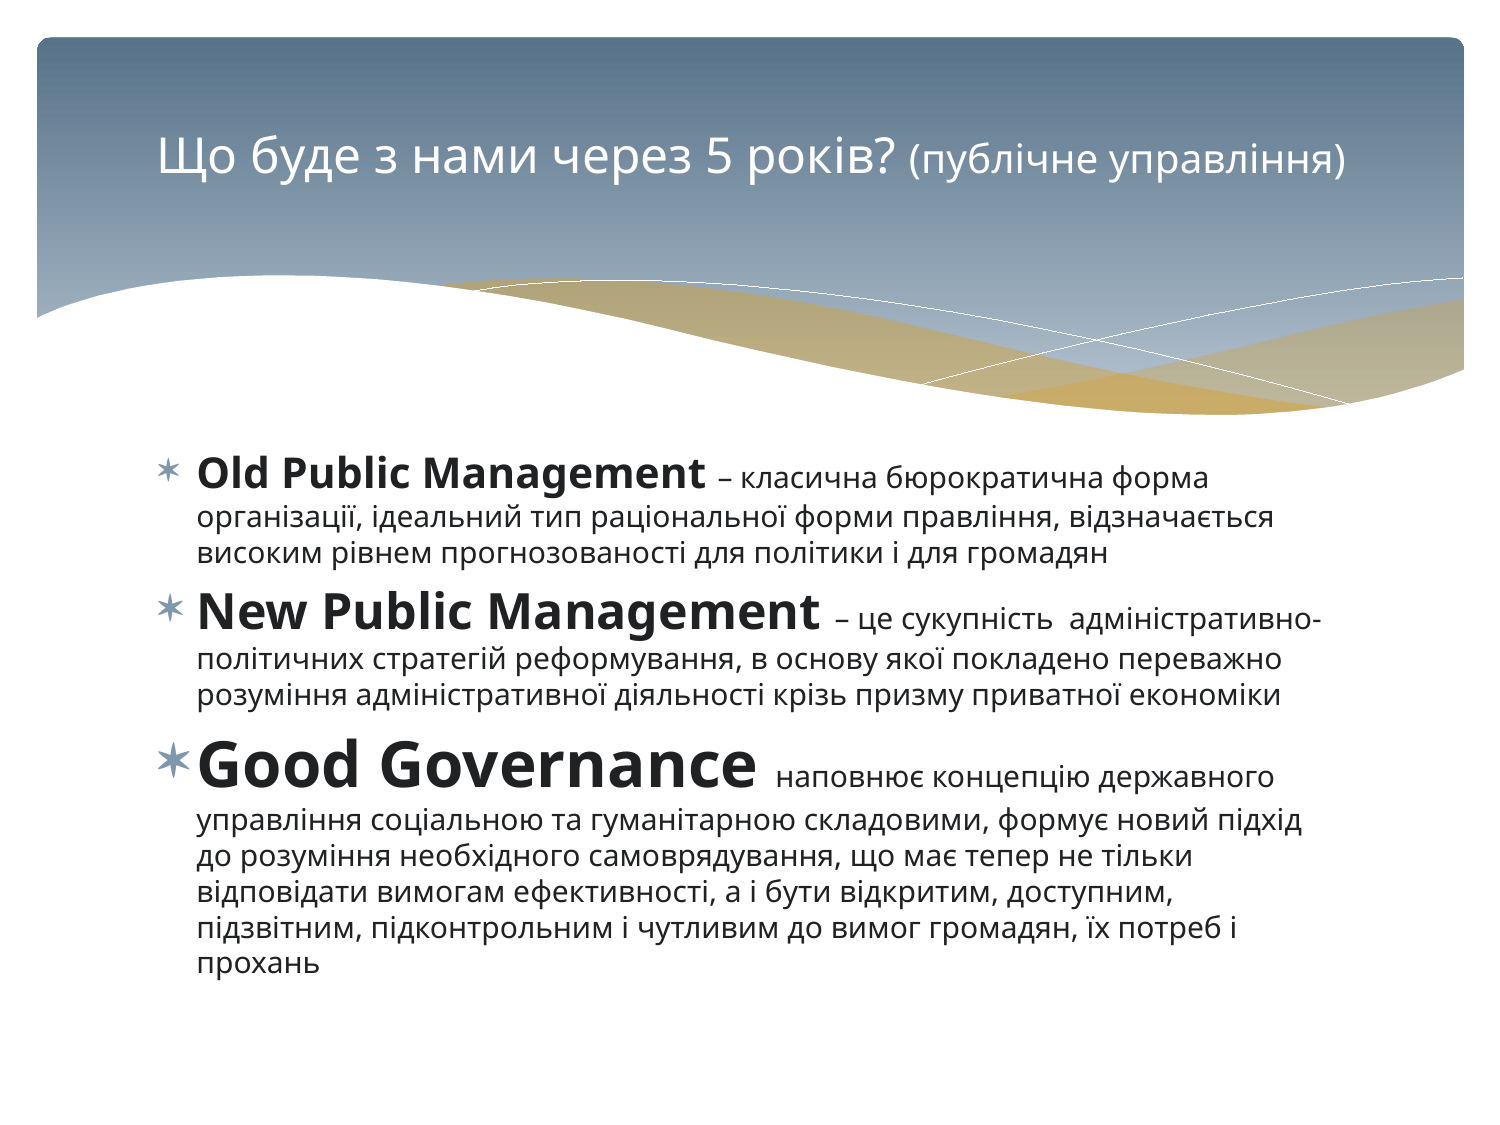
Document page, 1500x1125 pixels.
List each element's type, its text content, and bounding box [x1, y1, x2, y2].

list Old Public Management – класична бюрократична форма організації, ідеальний тип раціональної форми правління, відзначається високим рівнем прогнозованості для політики і для громадян New Public Management – це сукупність адміністративно-політичних стратегій реформування, в основу якої покладено переважно розуміння адміністративної діяльності крізь призму приватної економіки Good Governance наповнює концепцію державного управління соціальною та гуманітарною складовими, формує новий підхід до розуміння необхідного самоврядування, що має тепер не тільки відповідати вимогам ефективності, а і бути відкритим, доступним, підзвітним, підконтрольним і чутливим до вимог громадян, їх потреб і прохань [143, 438, 1359, 1005]
title Що буде з нами через 5 років? (публічне управління) [76, 54, 1427, 243]
